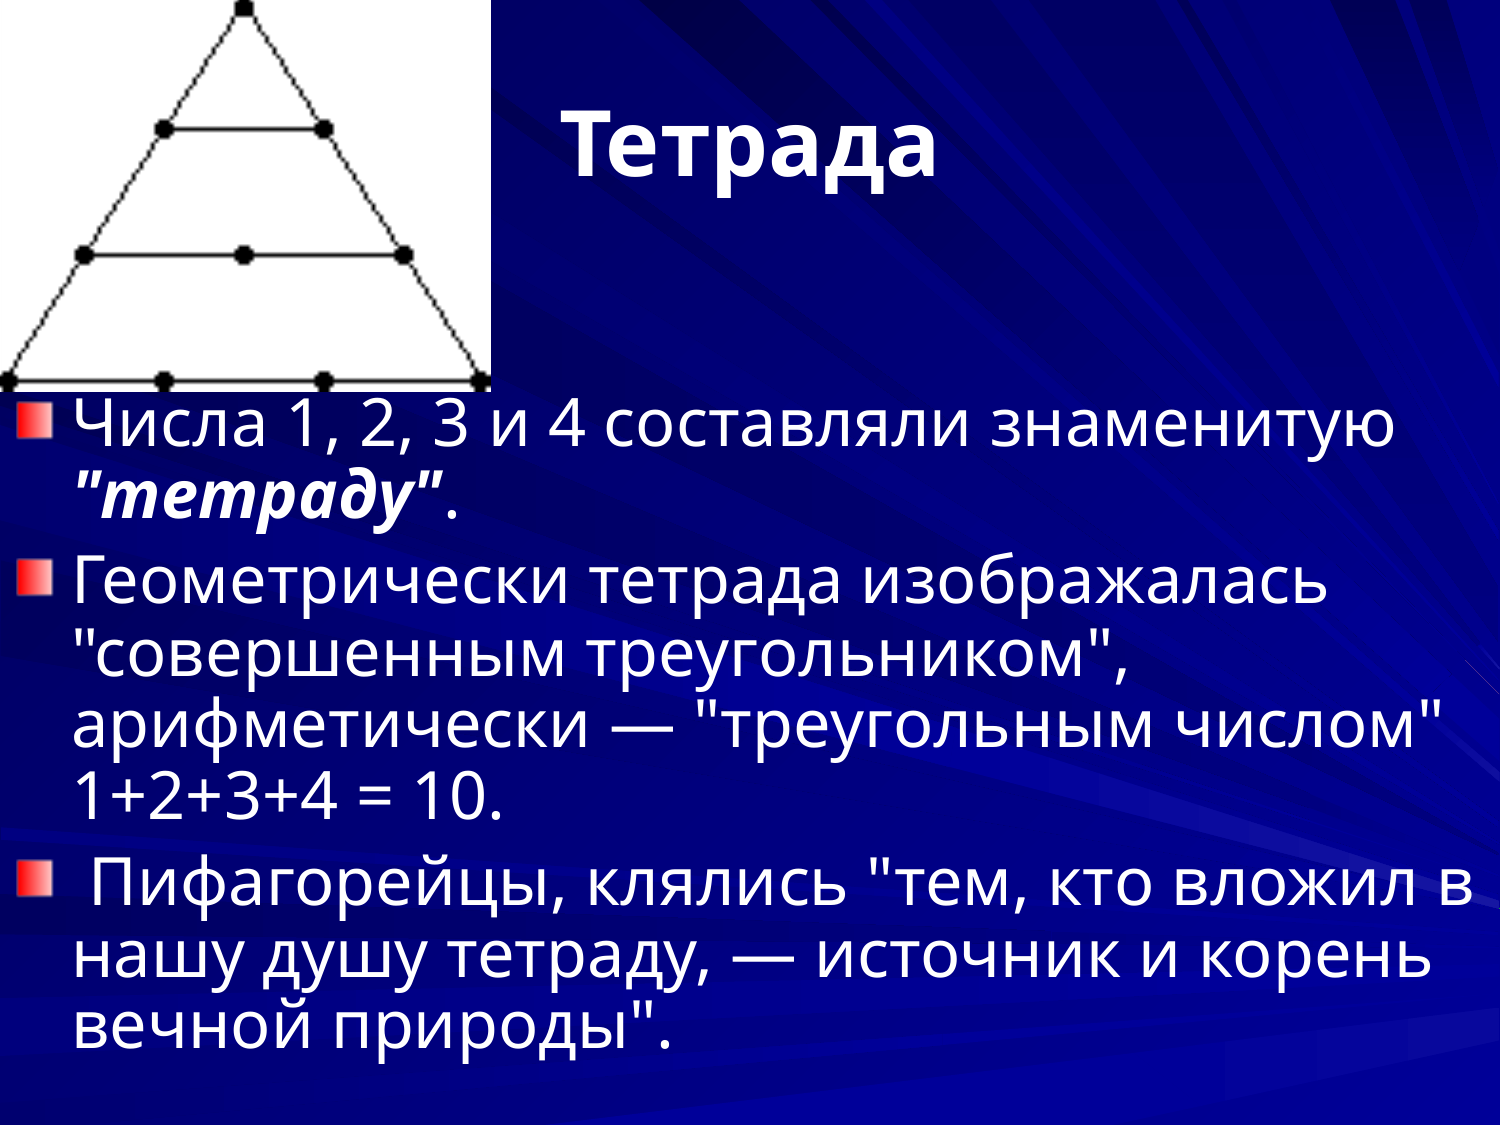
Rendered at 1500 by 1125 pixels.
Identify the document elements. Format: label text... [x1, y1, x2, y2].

picture [0, 0, 491, 392]
list Числа 1, 2, 3 и 4 составляли знаменитую "тетраду". Геометрически тетрада изображалась "совершенным треугольником", арифметически — "треугольным числом" 1+2+3+4 = 10. Пифагорейцы, клялись "тем, кто вложил в нашу душу тетраду, — источник и корень вечной природы". [0, 381, 1500, 1125]
picture [15, 400, 57, 443]
title Тетрада [495, 45, 1426, 234]
picture [15, 557, 57, 600]
picture [15, 858, 57, 901]
